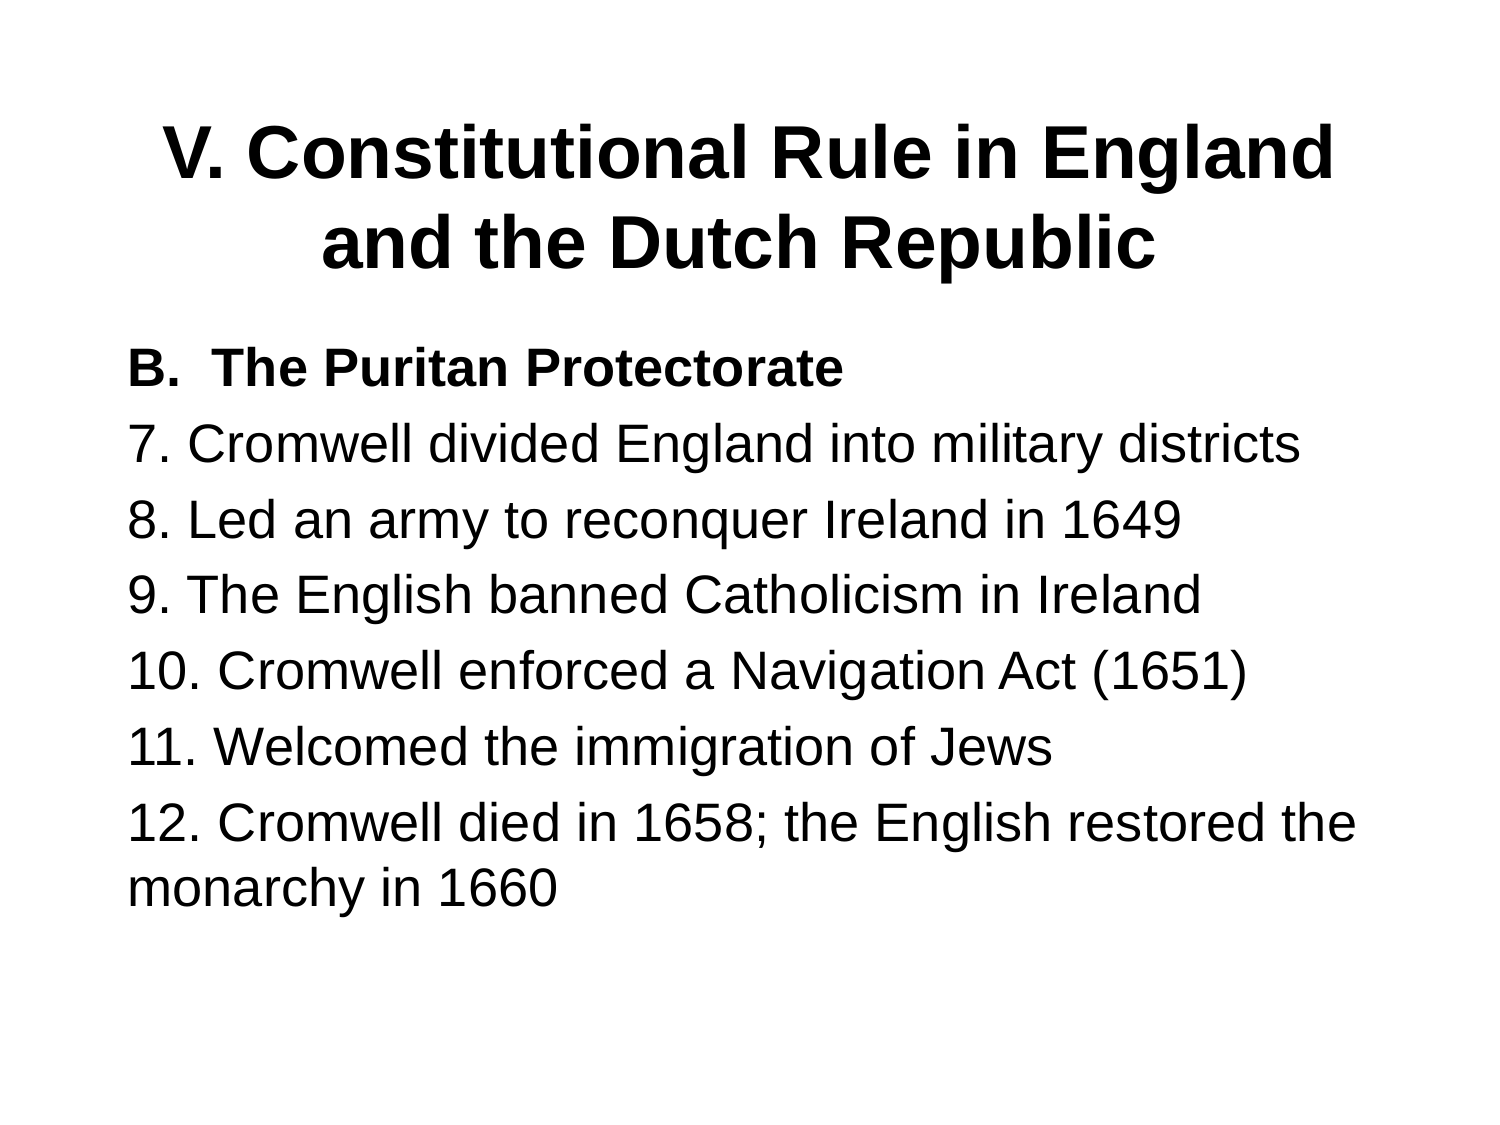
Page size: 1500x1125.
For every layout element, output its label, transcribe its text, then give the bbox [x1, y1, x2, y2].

title V. Constitutional Rule in England and the Dutch Republic [112, 99, 1388, 288]
list The Puritan Protectorate 7. Cromwell divided England into military districts 8. Led an army to reconquer Ireland in 1649 9. The English banned Catholicism in Ireland 10. Cromwell enforced a Navigation Act (1651) 11. Welcomed the immigration of Jews 12. Cromwell died in 1658; the English restored the monarchy in 1660 [112, 324, 1388, 1001]
